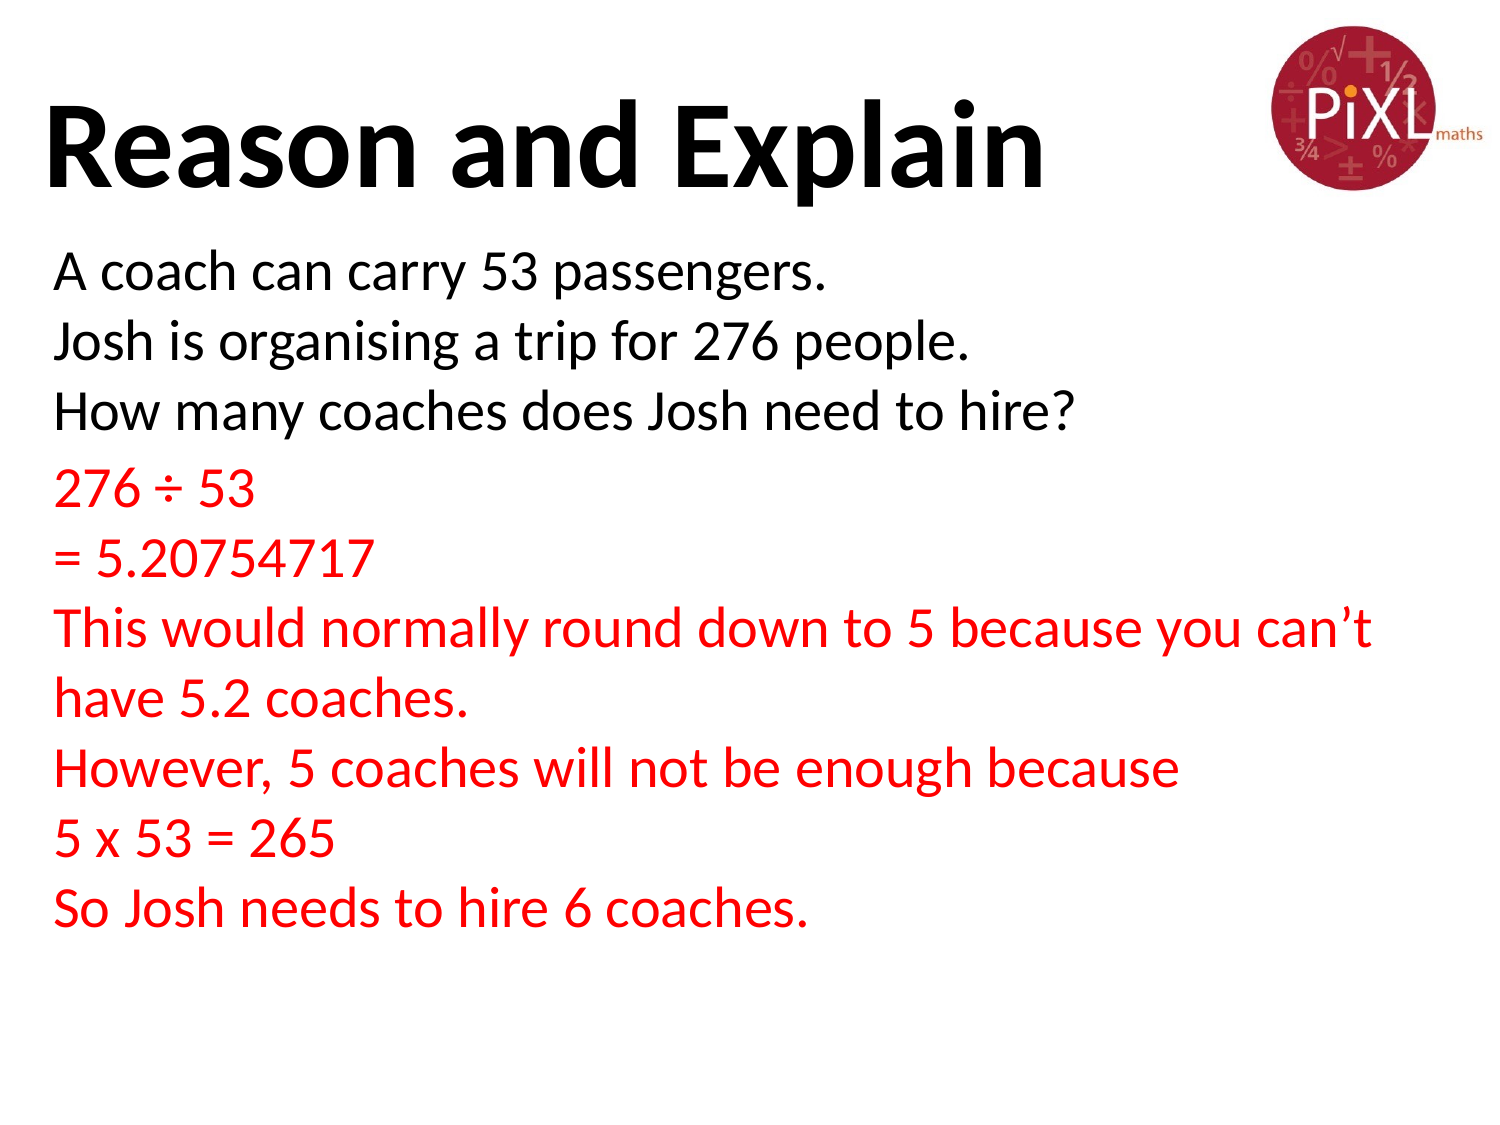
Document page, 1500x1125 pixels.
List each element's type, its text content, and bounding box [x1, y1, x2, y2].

text_box 276 ÷ 53 = 5.20754717 This would normally round down to 5 because you can’t have 5.2 coaches. However, 5 coaches will not be enough because 5 x 53 = 265 So Josh needs to hire 6 coaches. [38, 441, 1460, 947]
text_box Reason and Explain [28, 54, 1219, 220]
text_box A coach can carry 53 passengers. Josh is organising a trip for 276 people. How many coaches does Josh need to hire? [38, 224, 1454, 441]
picture [1253, 18, 1500, 198]
